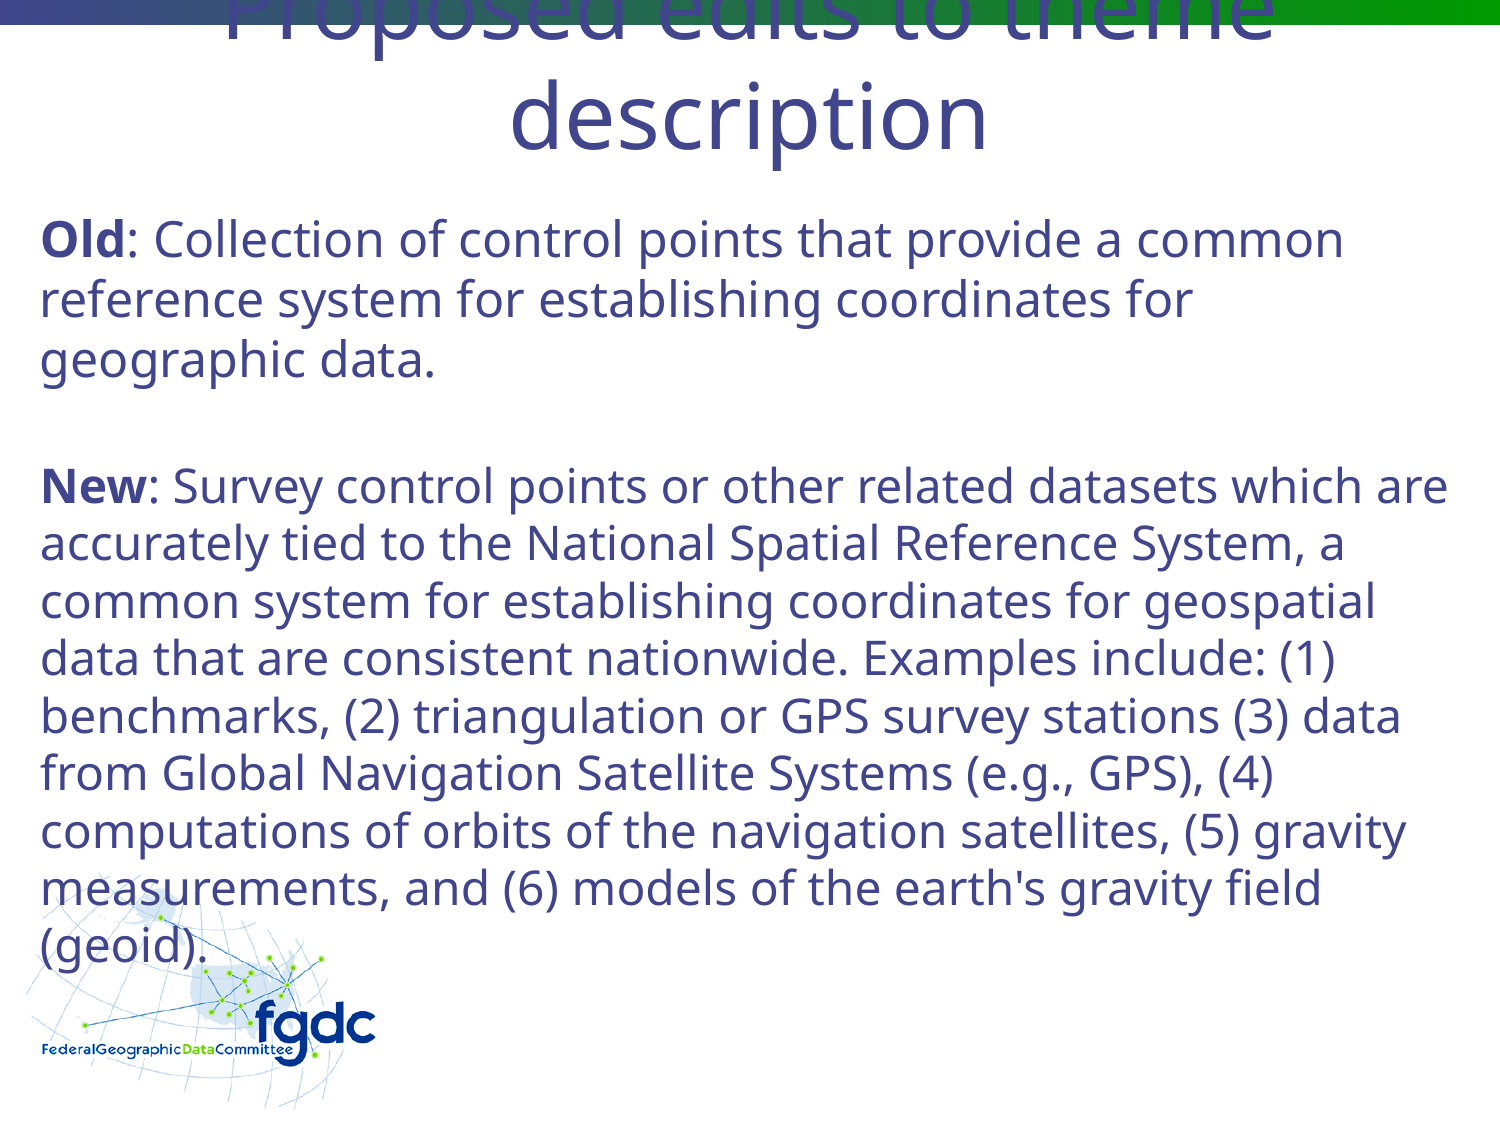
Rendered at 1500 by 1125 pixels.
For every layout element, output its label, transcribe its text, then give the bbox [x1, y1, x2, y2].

picture [0, 857, 400, 1124]
list Old: Collection of control points that provide a common reference system for establishing coordinates for geographic data. New: Survey control points or other related datasets which are accurately tied to the National Spatial Reference System, a common system for establishing coordinates for geospatial data that are consistent nationwide. Examples include: (1) benchmarks, (2) triangulation or GPS survey stations (3) data from Global Navigation Satellite Systems (e.g., GPS), (4) computations of orbits of the navigation satellites, (5) gravity measurements, and (6) models of the earth's gravity field (geoid). [24, 200, 1488, 925]
title Proposed edits to theme description [0, 62, 1500, 175]
